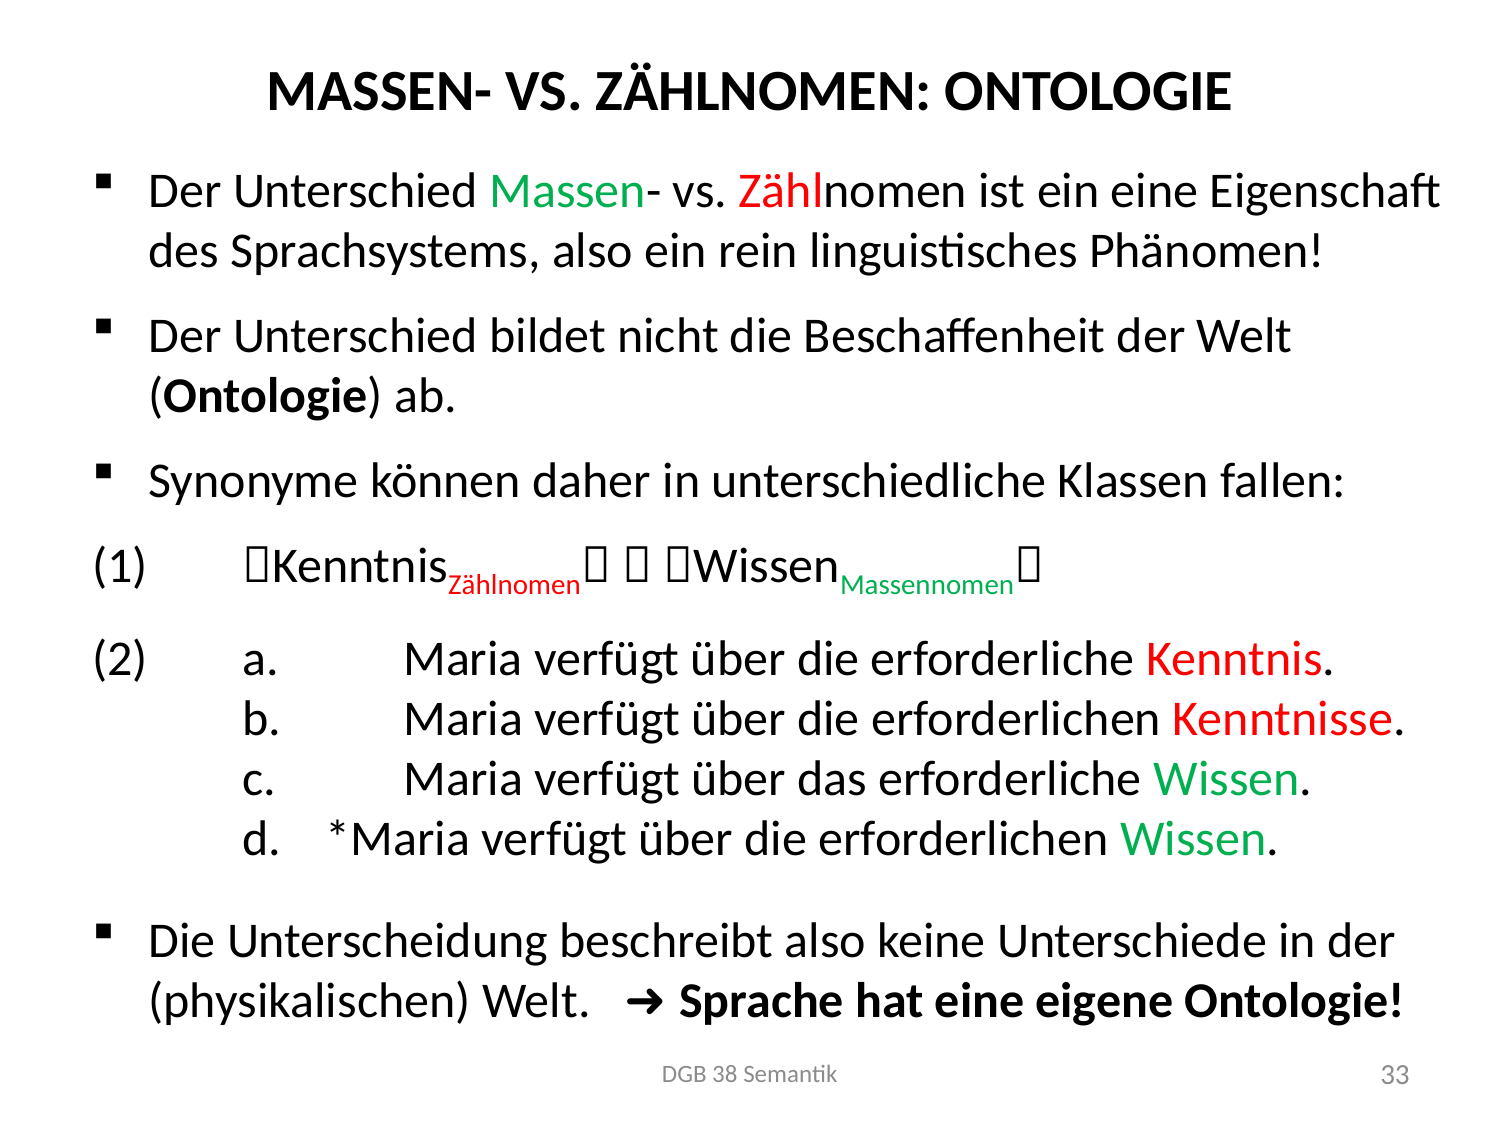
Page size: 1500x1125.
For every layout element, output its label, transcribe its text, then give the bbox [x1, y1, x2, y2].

footer DGB 38 Semantik [512, 1042, 988, 1103]
list Der Unterschied Massen- vs. Zählnomen ist ein eine Eigenschaft des Sprachsystems, also ein rein linguistisches Phänomen! Der Unterschied bildet nicht die Beschaffenheit der Welt (Ontologie) ab. Synonyme können daher in unterschiedliche Klassen fallen: (1) KenntnisZählnomen  WissenMassennomen (2) a. Maria verfügt über die erforderliche Kenntnis. b. Maria verfügt über die erforderlichen Kenntnisse. c. Maria verfügt über das erforderliche Wissen. d. *Maria verfügt über die erforderlichen Wissen. Die Unterscheidung beschreibt also keine Unterschiede in der (physikalischen) Welt. ➜ Sprache hat eine eigene Ontologie! [77, 149, 1463, 1038]
slide_number 33 [1074, 1042, 1425, 1103]
title Massen- vs. Zählnomen: Ontologie [75, 37, 1425, 138]
